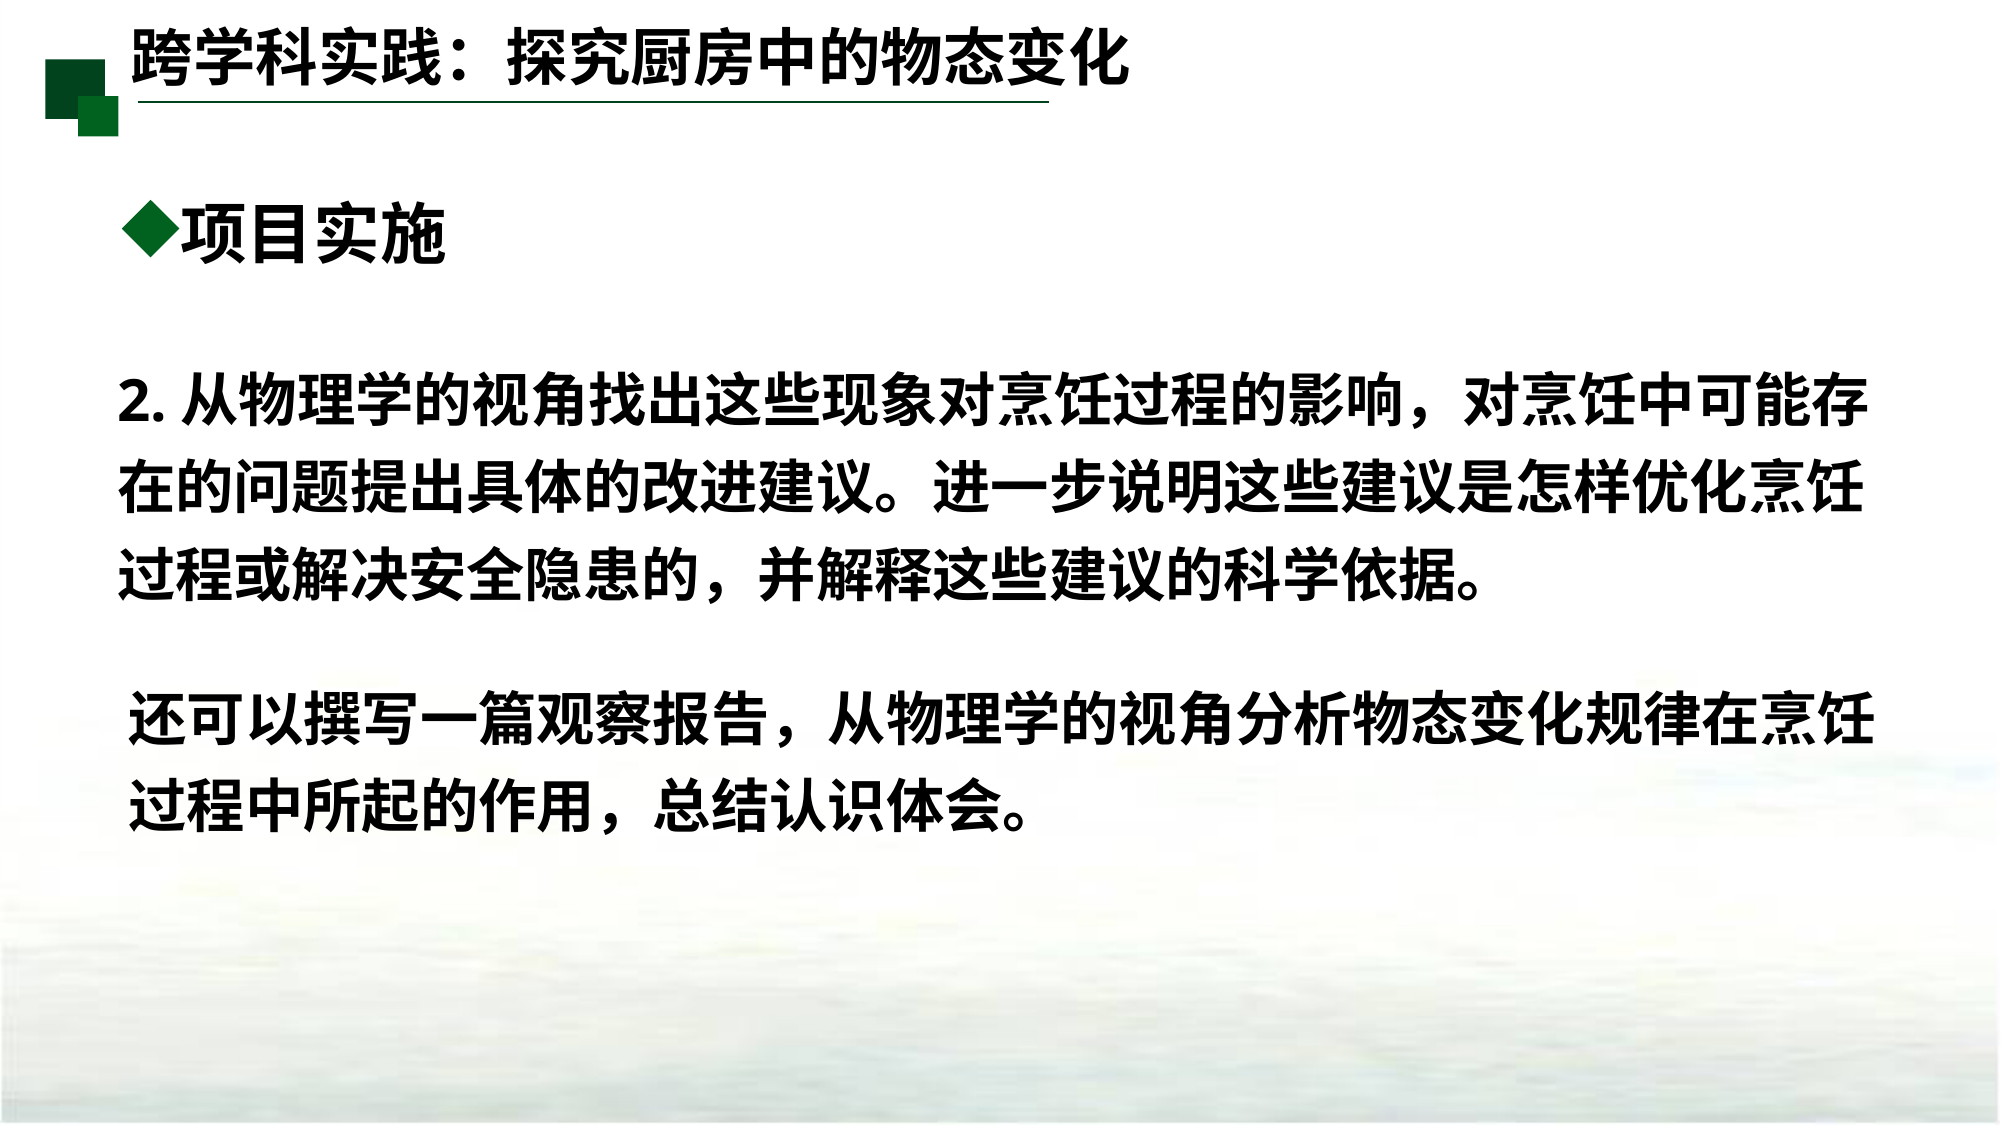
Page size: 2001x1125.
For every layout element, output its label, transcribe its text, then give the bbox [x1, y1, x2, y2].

text_box 项目实施 [149, 184, 478, 280]
text_box 2.从物理学的视角找出这些现象对烹饪过程的影响，对烹饪中可能存在的问题提出具体的改进建议。进一步说明这些建议是怎样优化烹饪过程或解决安全隐患的，并解释这些建议的科学依据。 [102, 338, 1926, 616]
picture [0, 0, 2001, 1125]
text_box [120, 198, 181, 259]
text_box 还可以撰写一篇观察报告，从物理学的视角分析物态变化规律在烹饪过程中所起的作用，总结认识体会。 [114, 656, 1949, 847]
